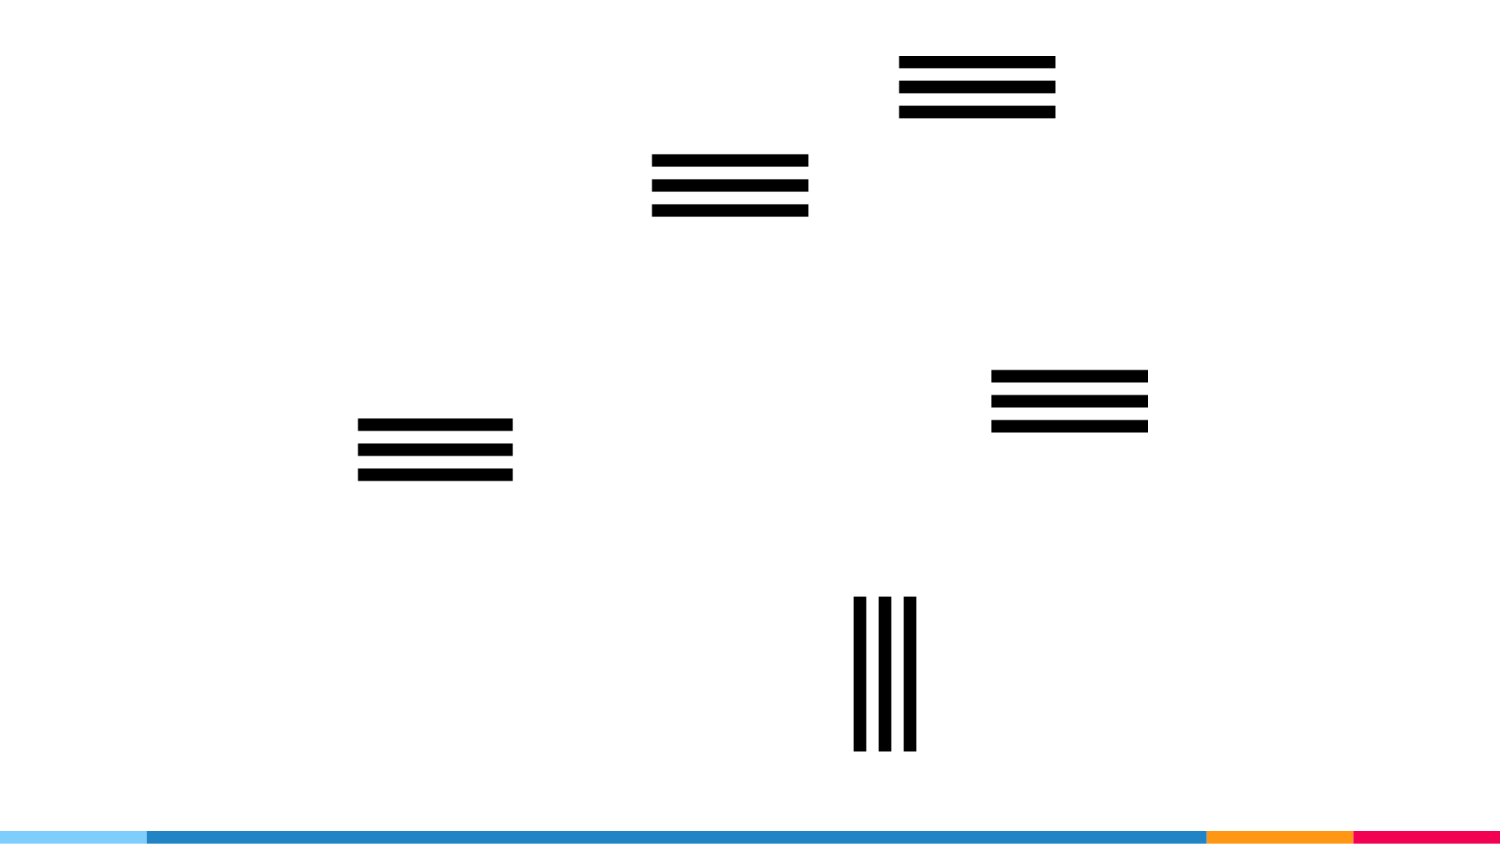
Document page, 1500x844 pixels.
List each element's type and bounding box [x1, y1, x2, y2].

picture [352, 56, 1148, 759]
